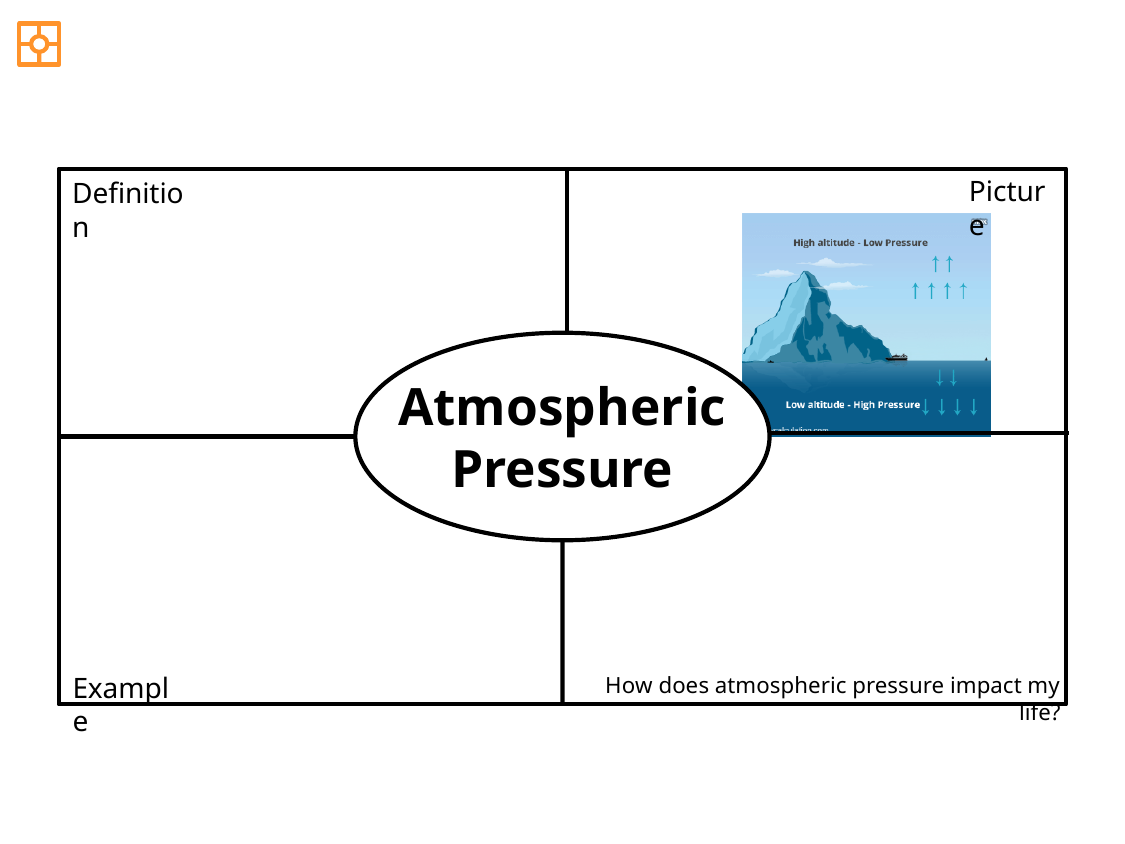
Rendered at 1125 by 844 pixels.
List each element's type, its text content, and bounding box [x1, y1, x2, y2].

text_box [42, 49, 60, 65]
text_box [58, 168, 957, 705]
text_box [406, 332, 719, 368]
text_box [31, 37, 48, 52]
text_box Picture [957, 167, 1069, 247]
text_box [758, 445, 769, 471]
text_box [41, 23, 60, 43]
text_box [355, 402, 367, 471]
text_box How does atmospheric pressure impact my life? [575, 665, 1073, 731]
text_box [995, 247, 1067, 431]
text_box [405, 504, 720, 541]
text_box Atmospheric Pressure [367, 368, 758, 504]
text_box [565, 441, 1067, 705]
text_box [19, 50, 37, 65]
text_box Definition [60, 170, 202, 249]
picture [742, 213, 991, 437]
text_box [19, 23, 39, 42]
text_box Example [61, 664, 195, 743]
